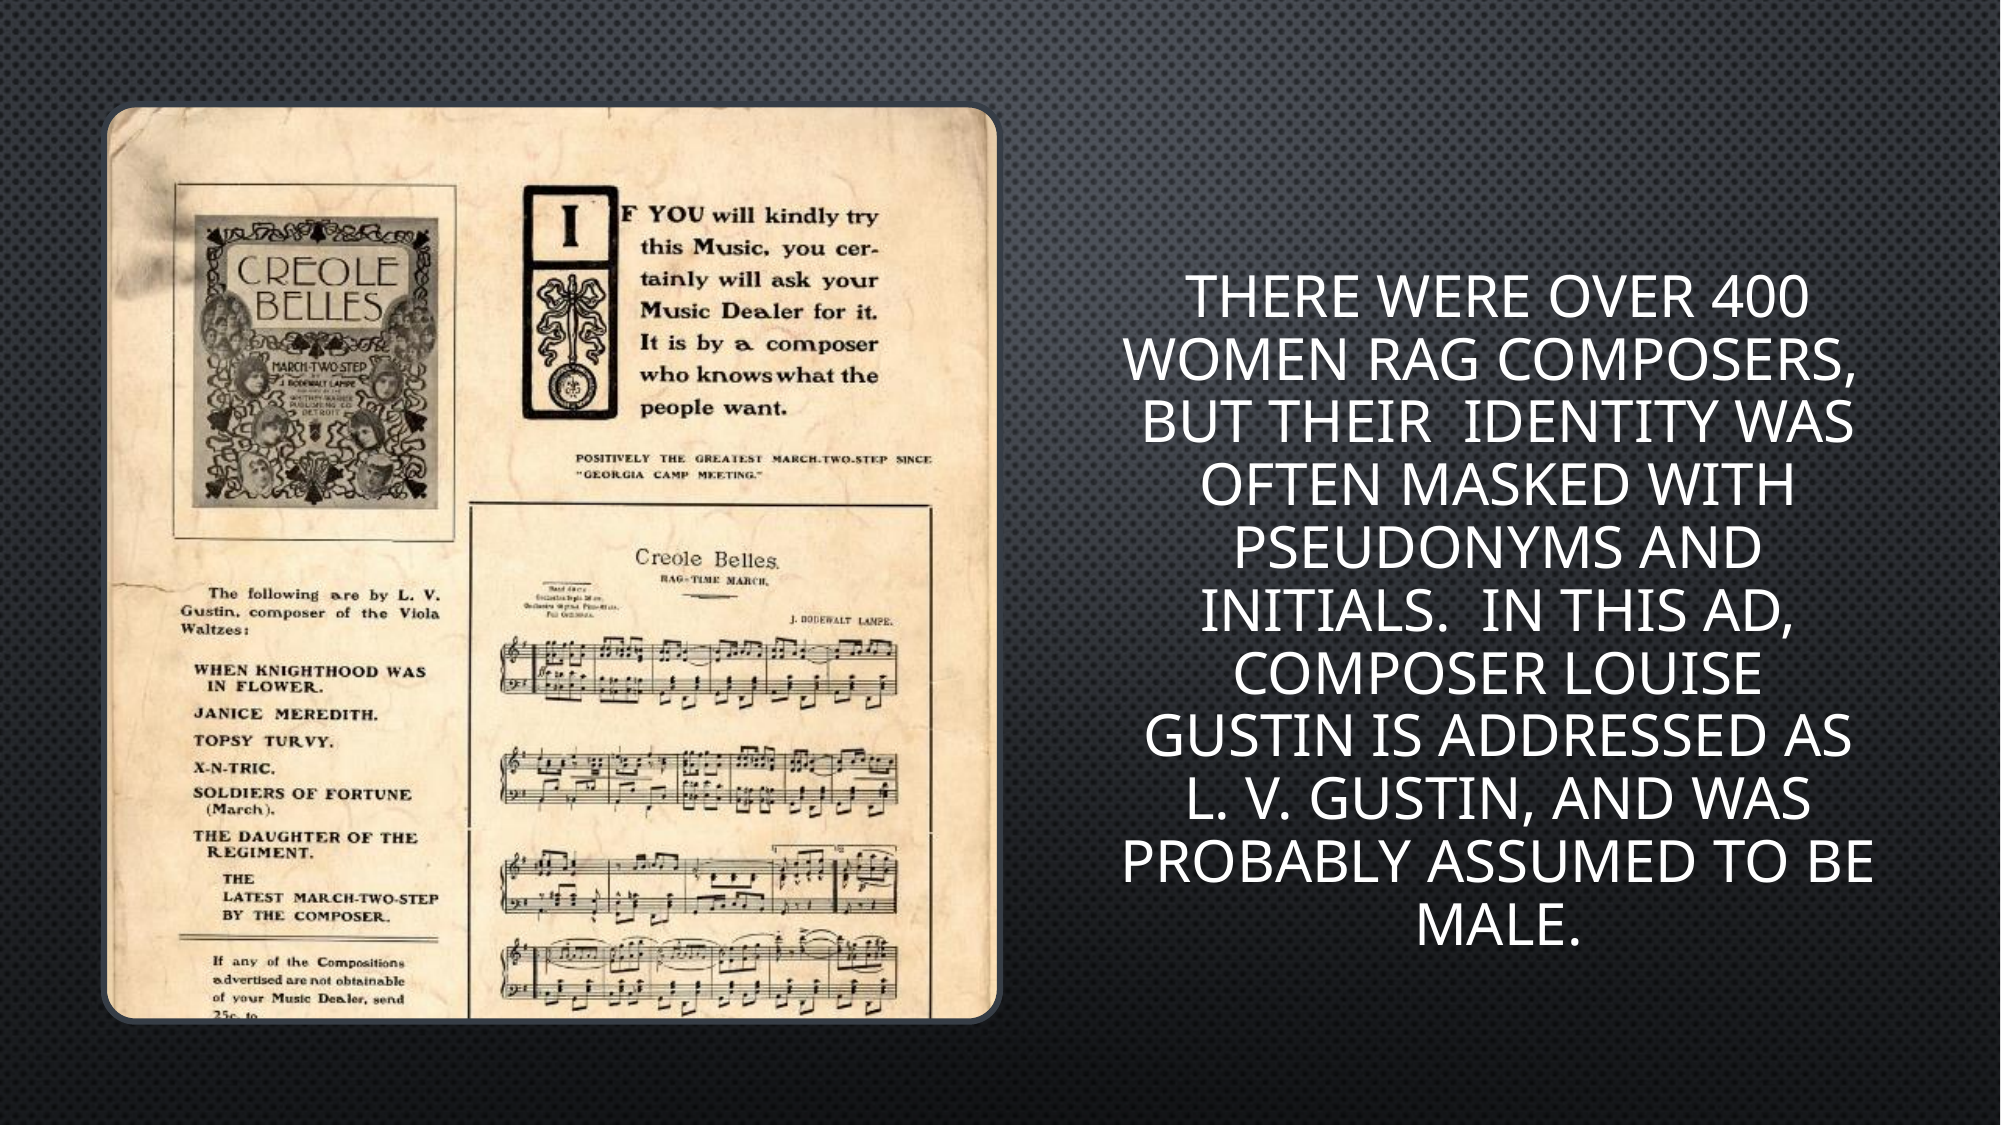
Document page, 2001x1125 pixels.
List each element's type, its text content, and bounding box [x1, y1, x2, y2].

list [103, 104, 1001, 1022]
title There were over 400 women rag composers, but their identity was often masked with pseudonyms and initials. In this ad, composer Louise Gustin is addressed as L. V. Gustin, and was probably assumed to be male. [1104, 99, 1892, 966]
